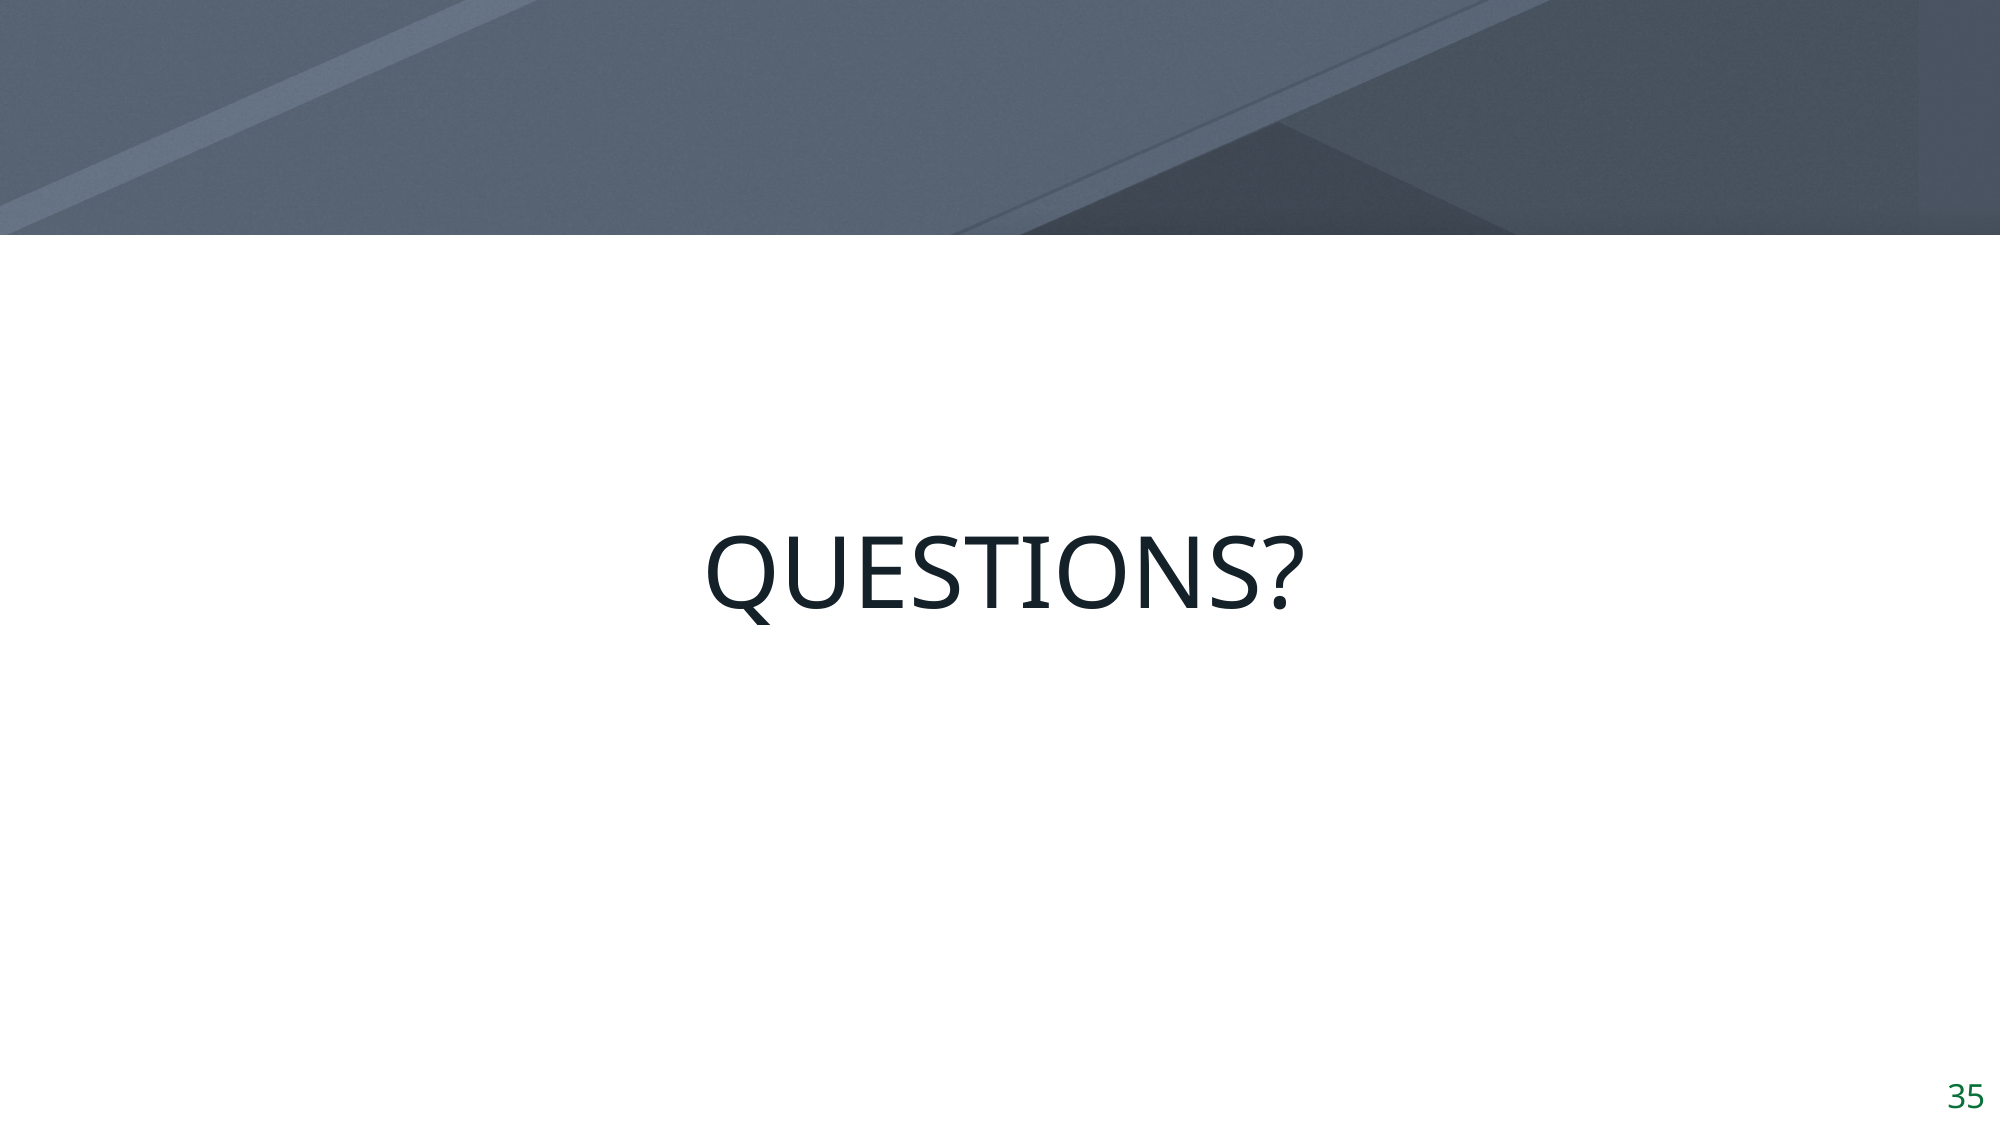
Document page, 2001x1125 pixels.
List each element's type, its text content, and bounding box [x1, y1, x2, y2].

title QUESTIONS? [150, 149, 1860, 638]
